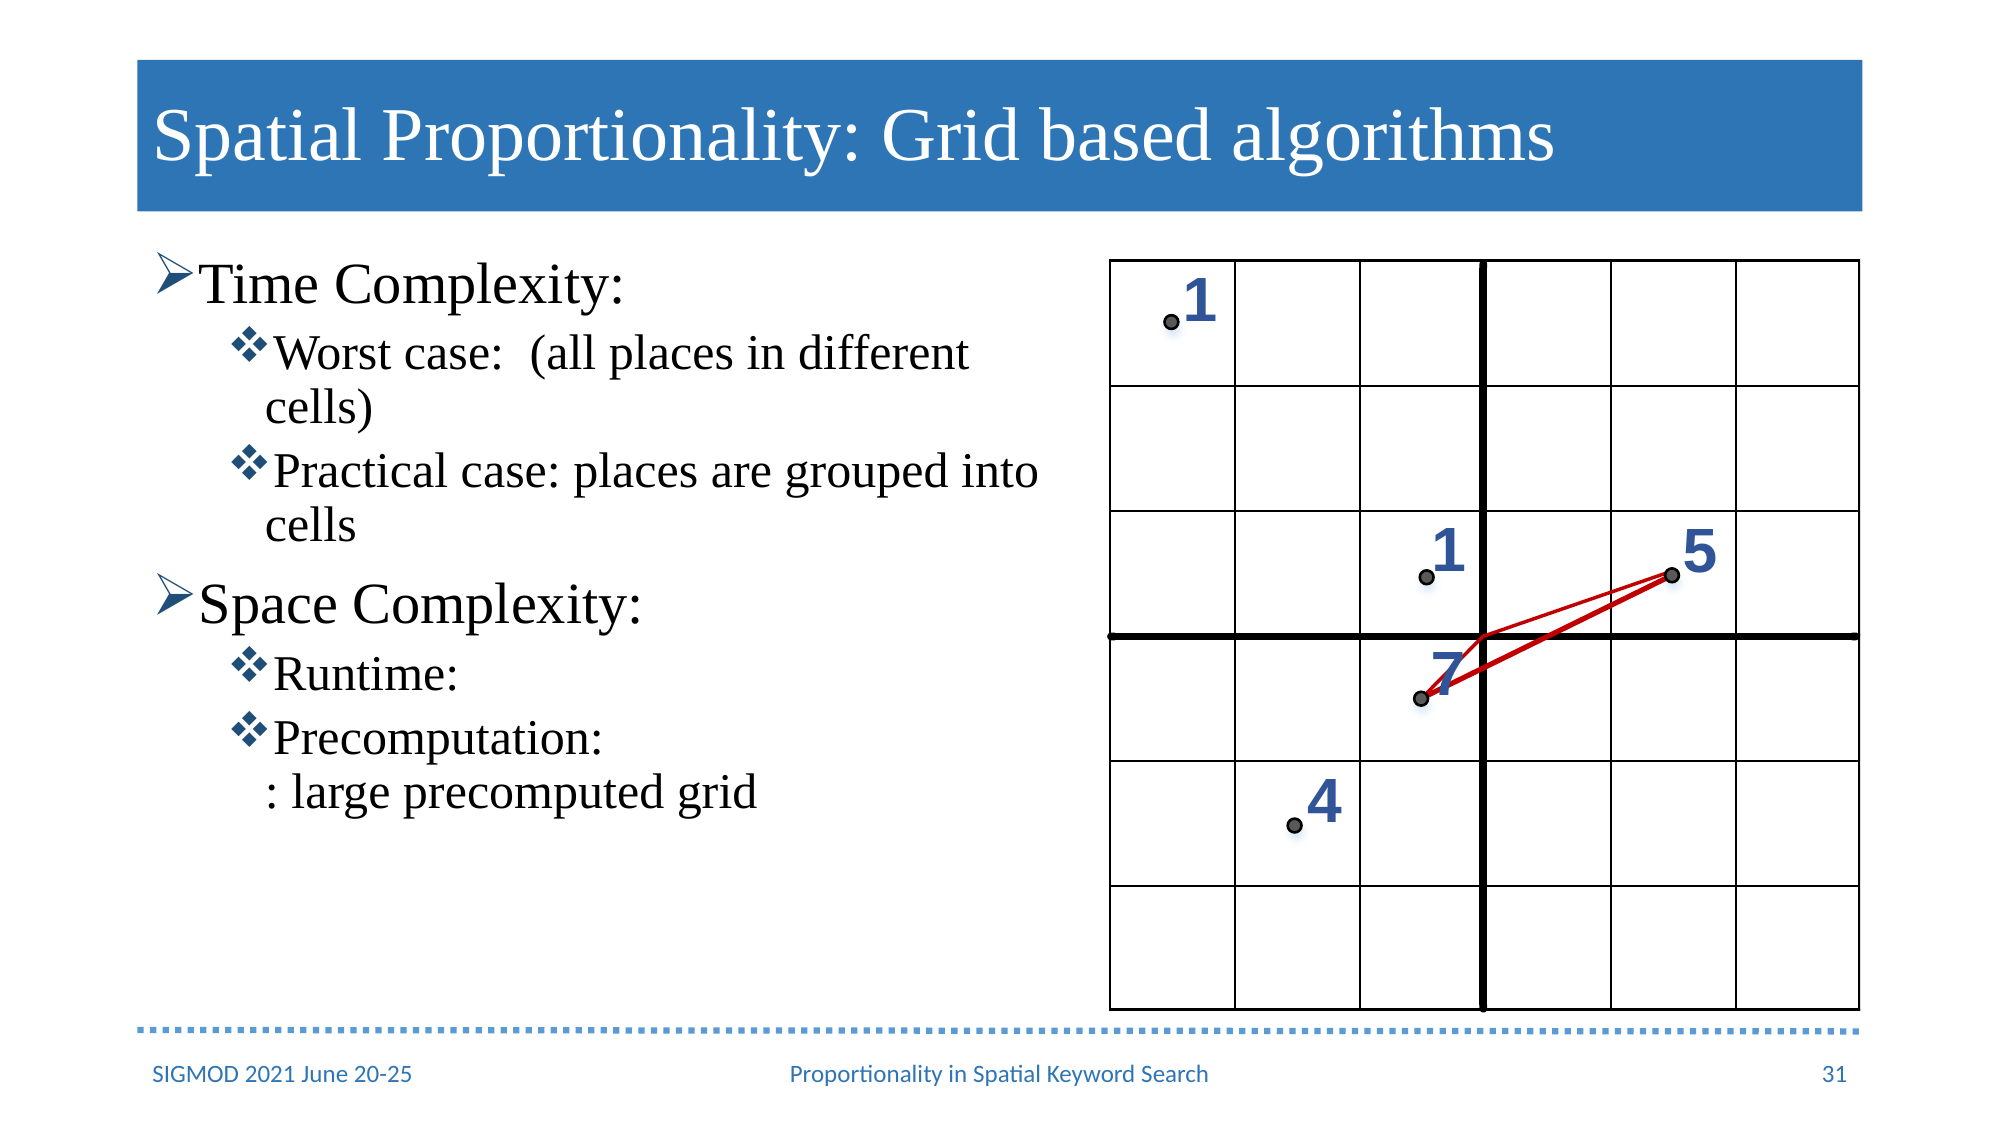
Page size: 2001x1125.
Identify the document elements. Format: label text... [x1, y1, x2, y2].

footer Proportionality in Spatial Keyword Search [662, 1042, 1338, 1103]
slide_number 31 [1412, 1042, 1863, 1103]
title Spatial Proportionality: Grid based algorithms [137, 59, 1863, 212]
picture [1103, 245, 1863, 1014]
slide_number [137, 1042, 588, 1103]
